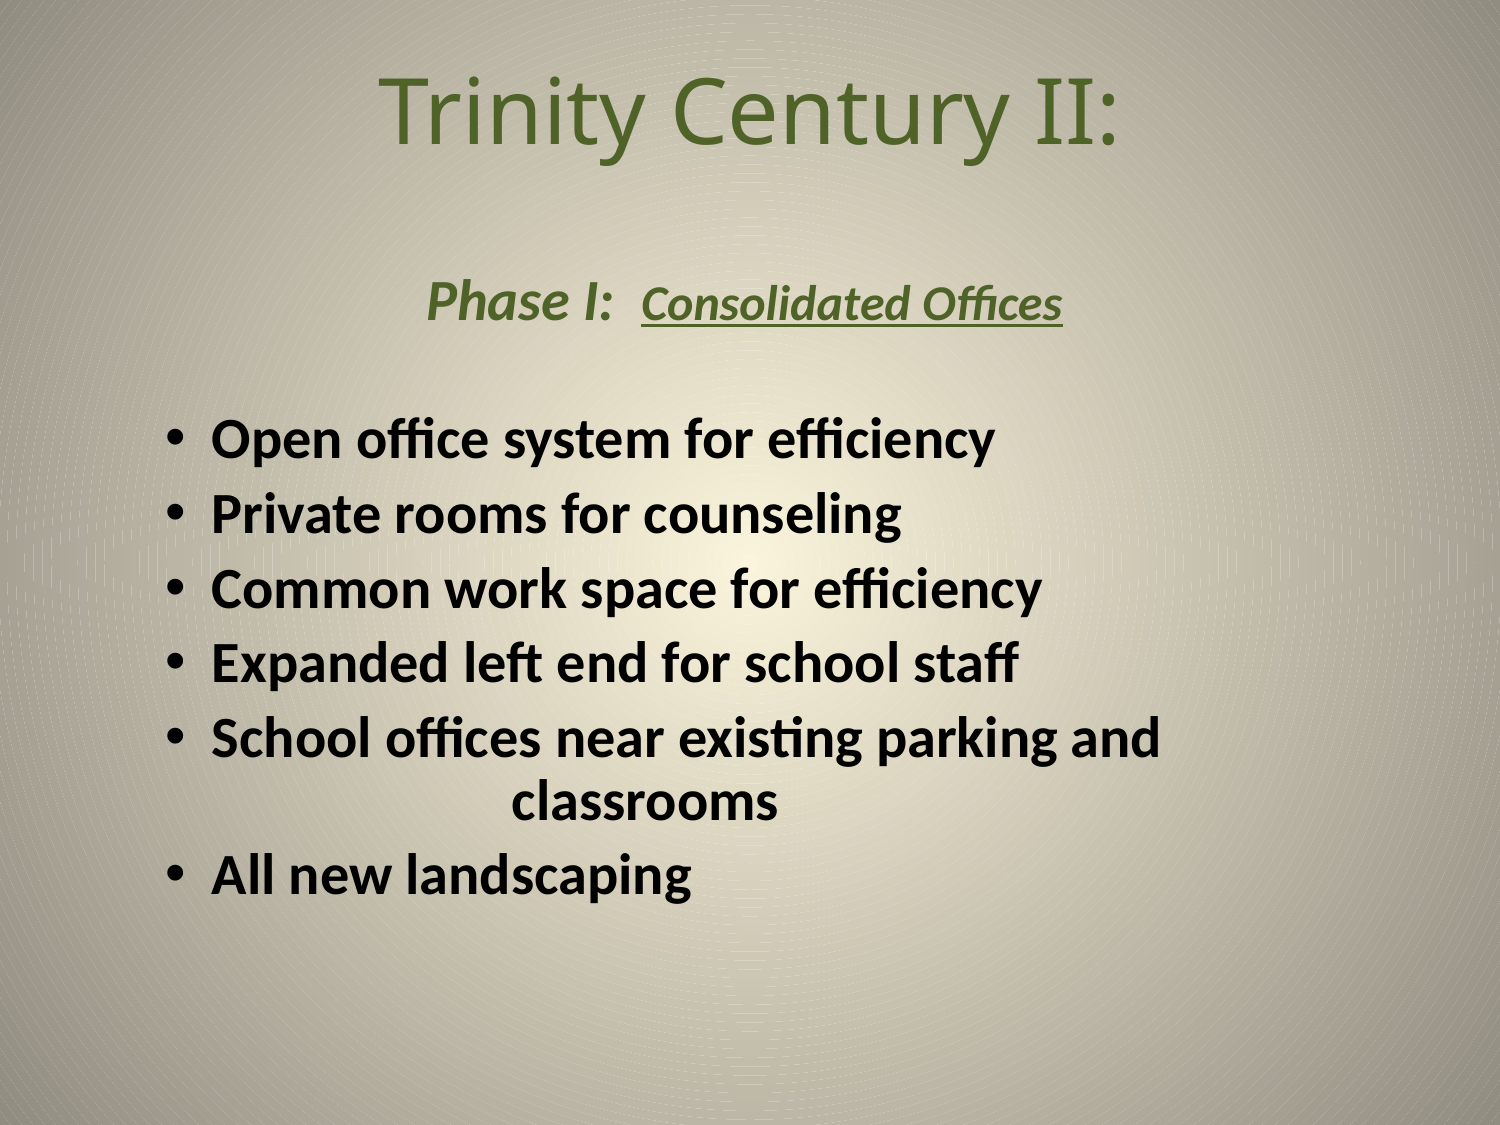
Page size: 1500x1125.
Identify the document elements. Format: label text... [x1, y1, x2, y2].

title Trinity Century II: [74, 44, 1426, 233]
list Phase I: Consolidated Offices Open office system for efficiency Private rooms for counseling Common work space for efficiency Expanded left end for school staff School offices near existing parking and classrooms All new landscaping [74, 262, 1426, 1006]
